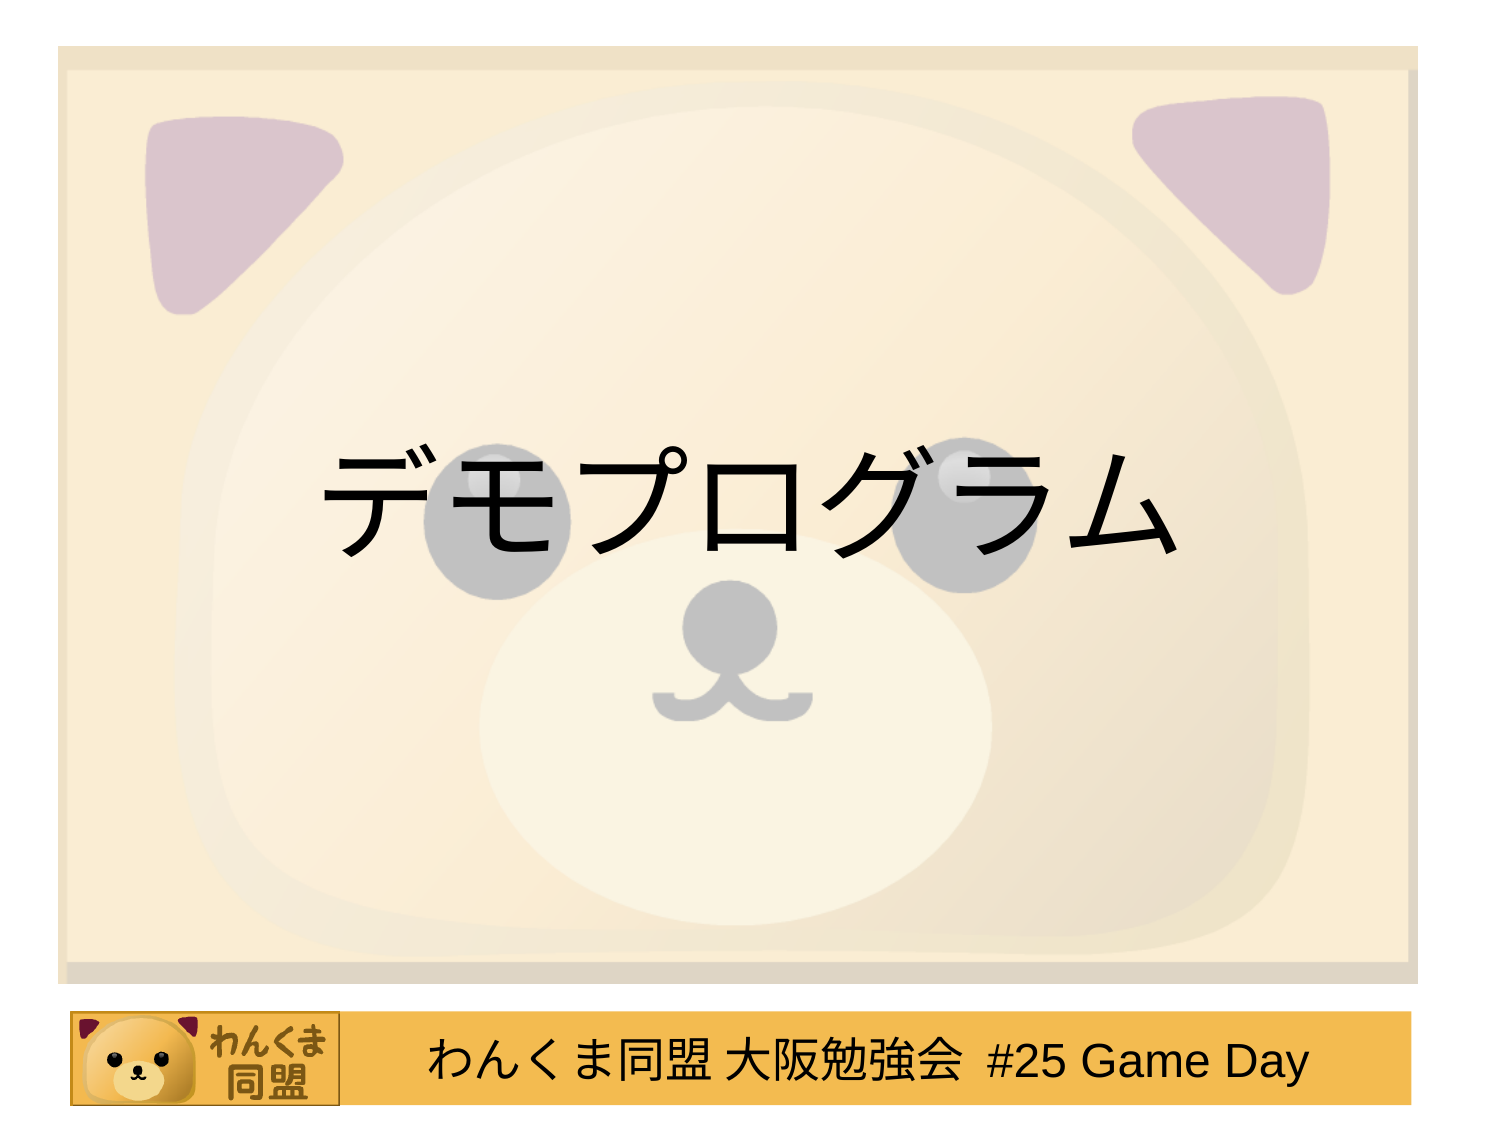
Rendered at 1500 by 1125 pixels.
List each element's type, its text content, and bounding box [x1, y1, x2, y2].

title デモプログラム [112, 379, 1388, 622]
picture [70, 1011, 340, 1106]
picture [58, 46, 1418, 984]
